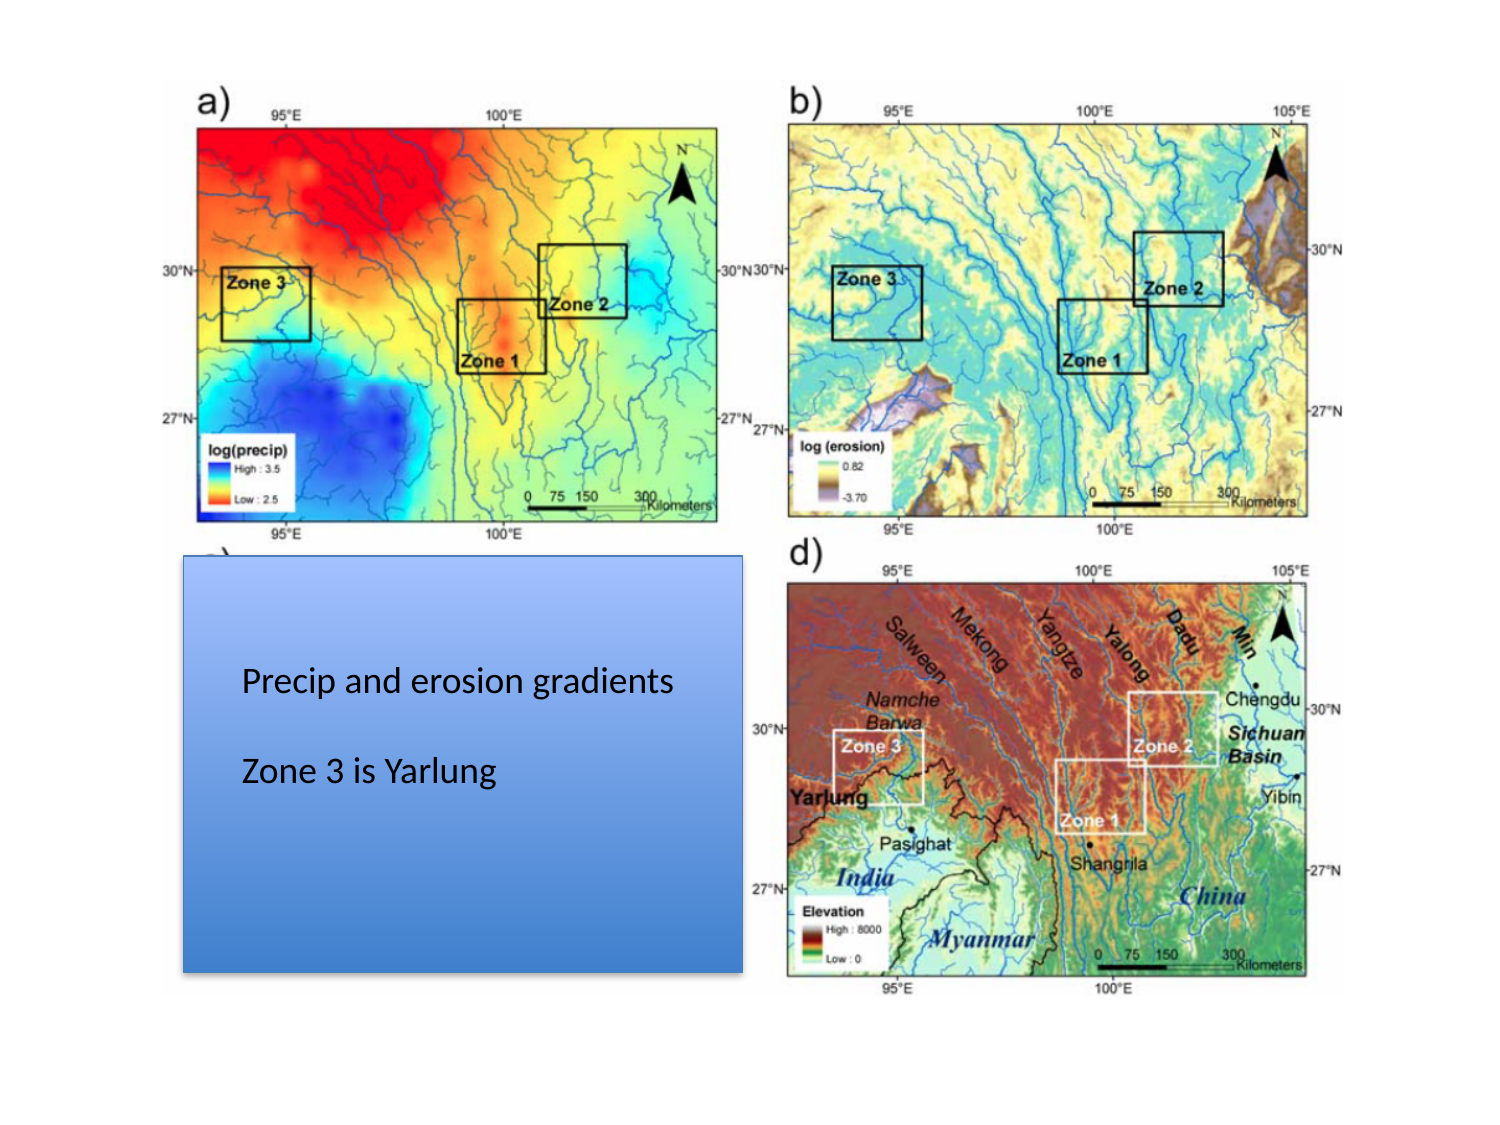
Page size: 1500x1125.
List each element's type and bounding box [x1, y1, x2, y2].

picture [61, 73, 1405, 1027]
